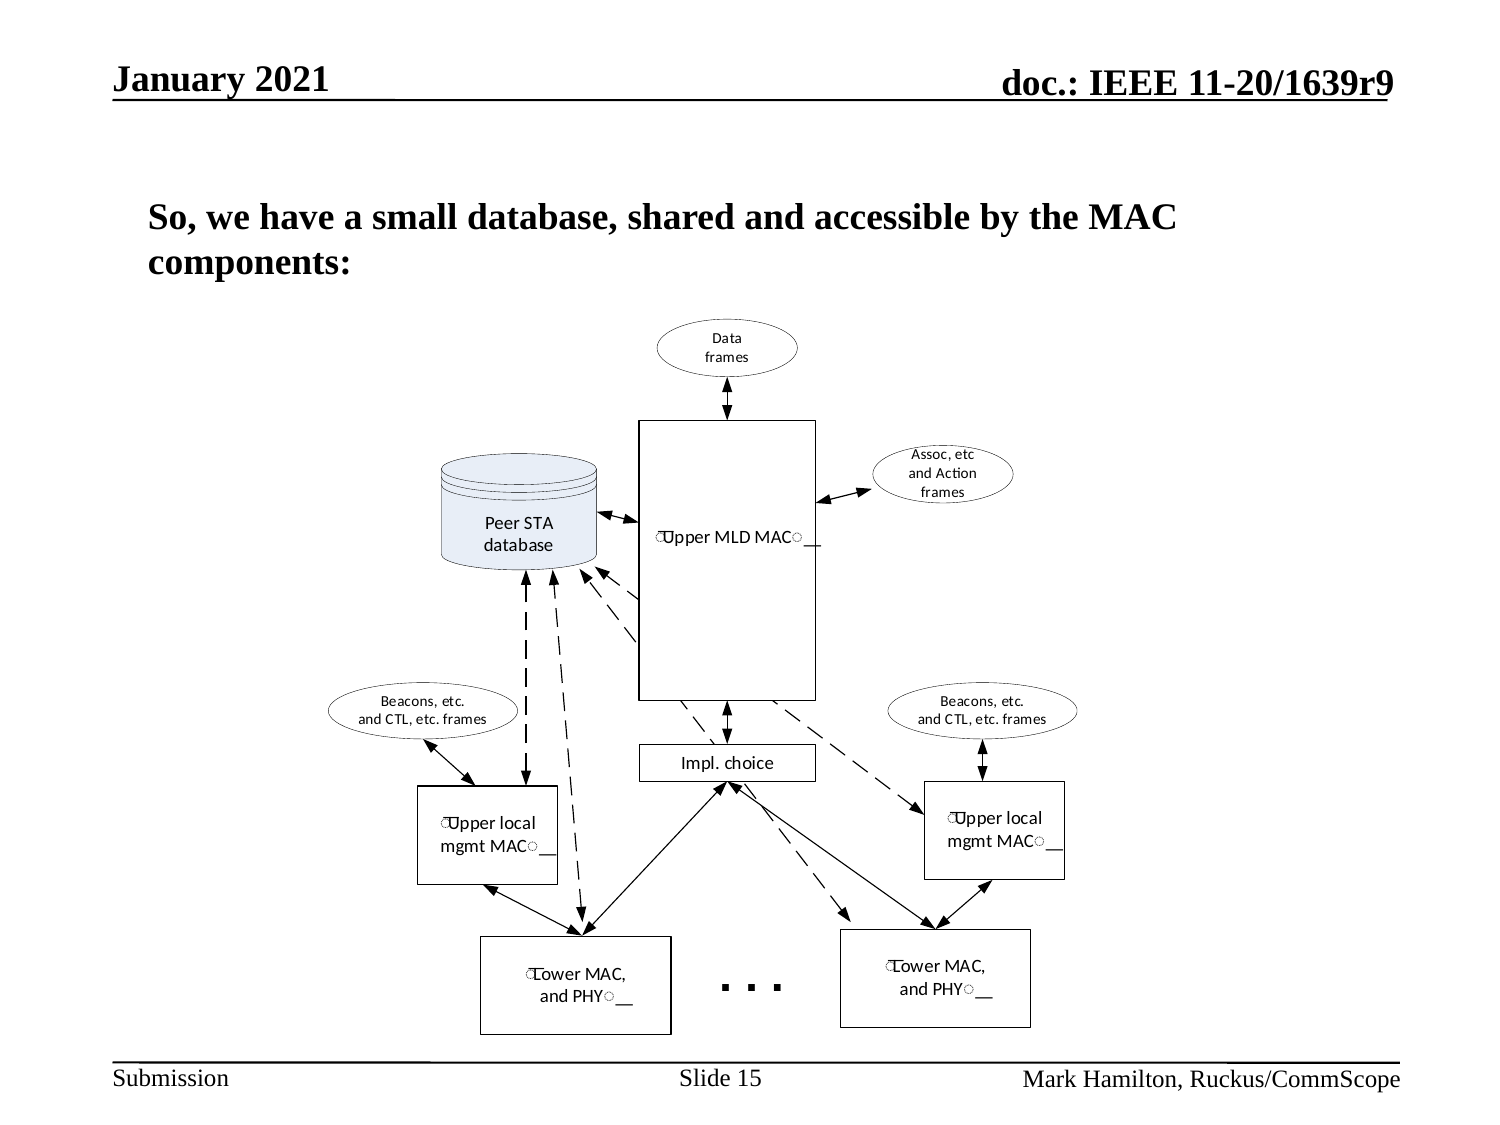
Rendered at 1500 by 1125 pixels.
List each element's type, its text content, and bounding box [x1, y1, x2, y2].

text_box So, we have a small database, shared and accessible by the MAC components: [123, 184, 1353, 322]
picture [326, 316, 1078, 1037]
footer Mark Hamilton, Ruckus/CommScope [773, 1062, 1402, 1094]
